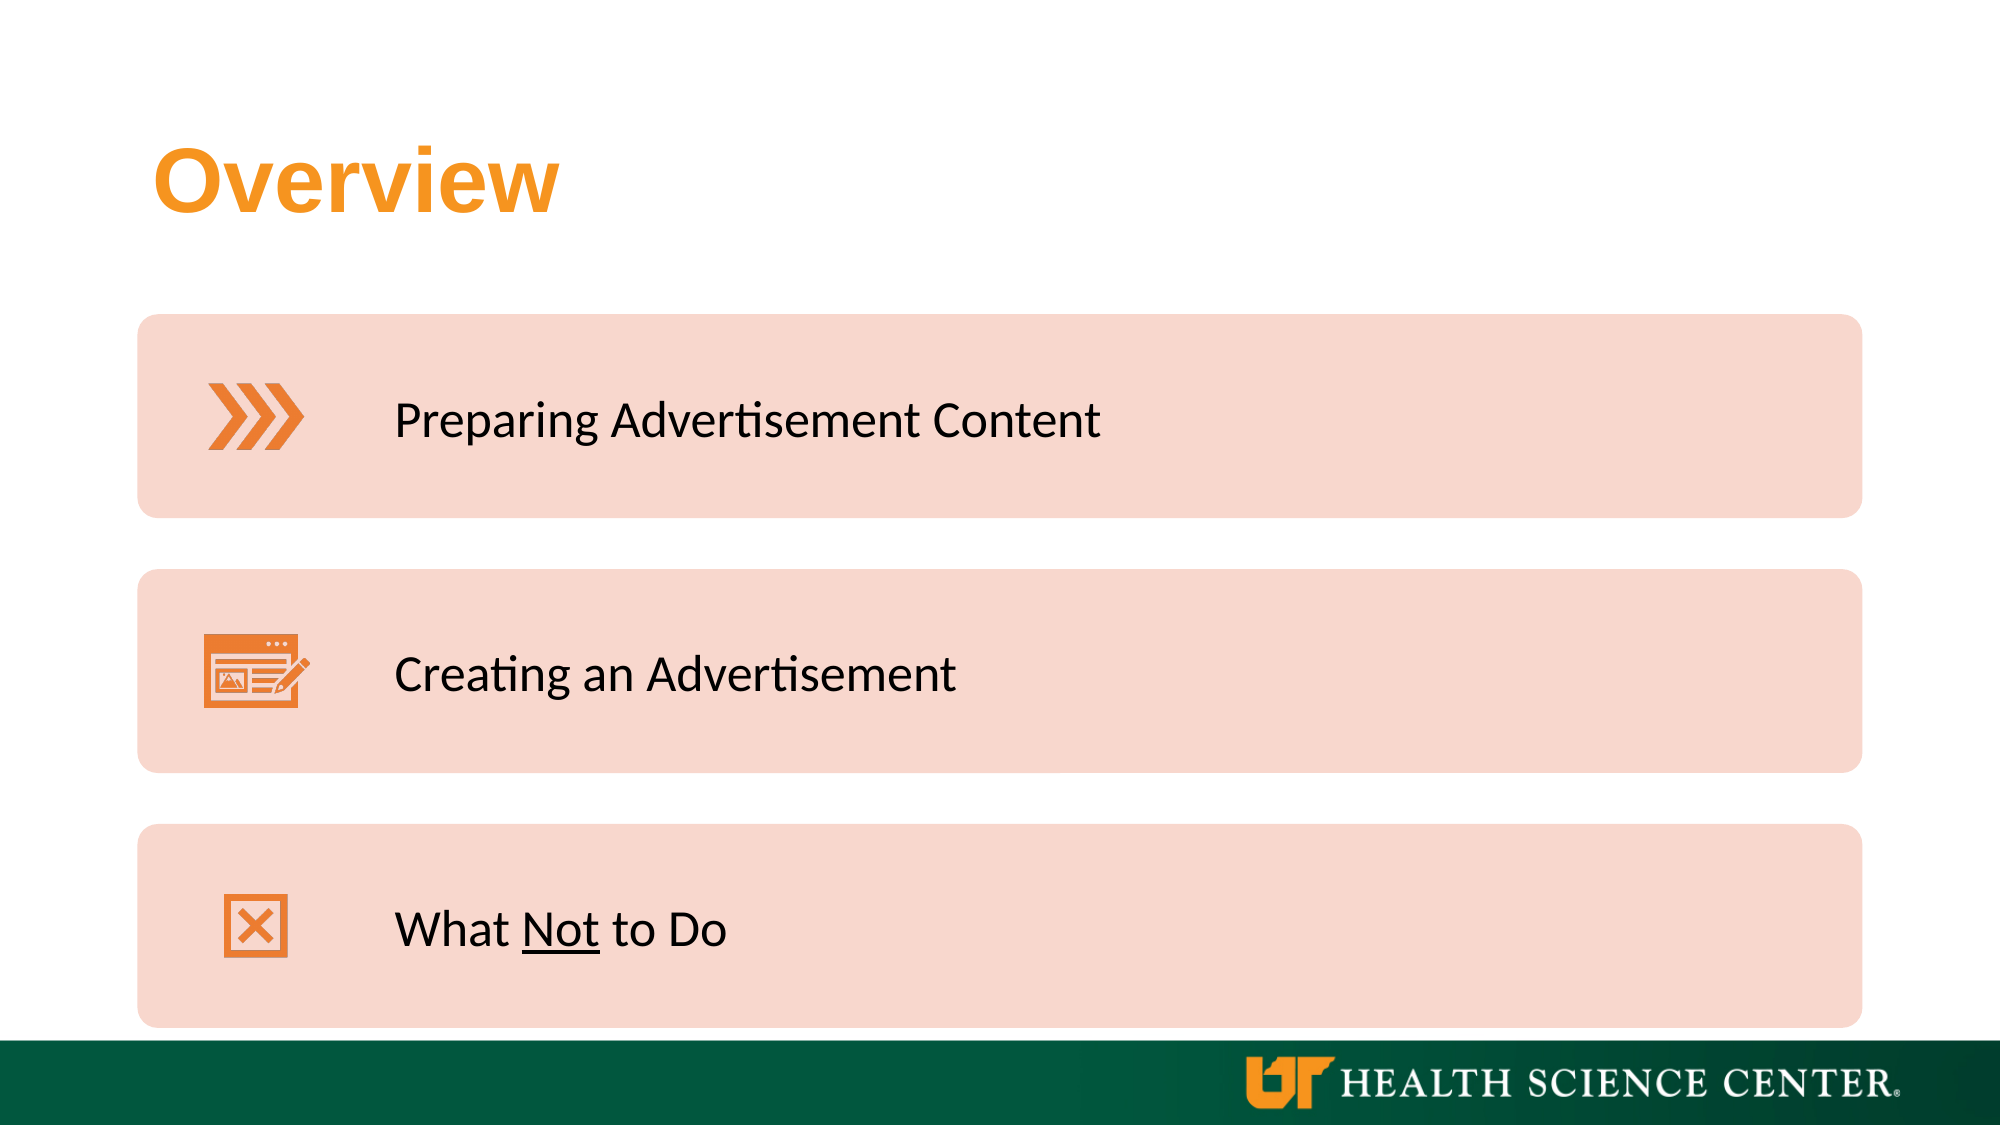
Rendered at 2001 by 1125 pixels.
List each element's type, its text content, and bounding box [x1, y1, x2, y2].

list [137, 314, 1863, 1028]
picture [0, 0, 2000, 1125]
title Overview [137, 74, 1863, 292]
